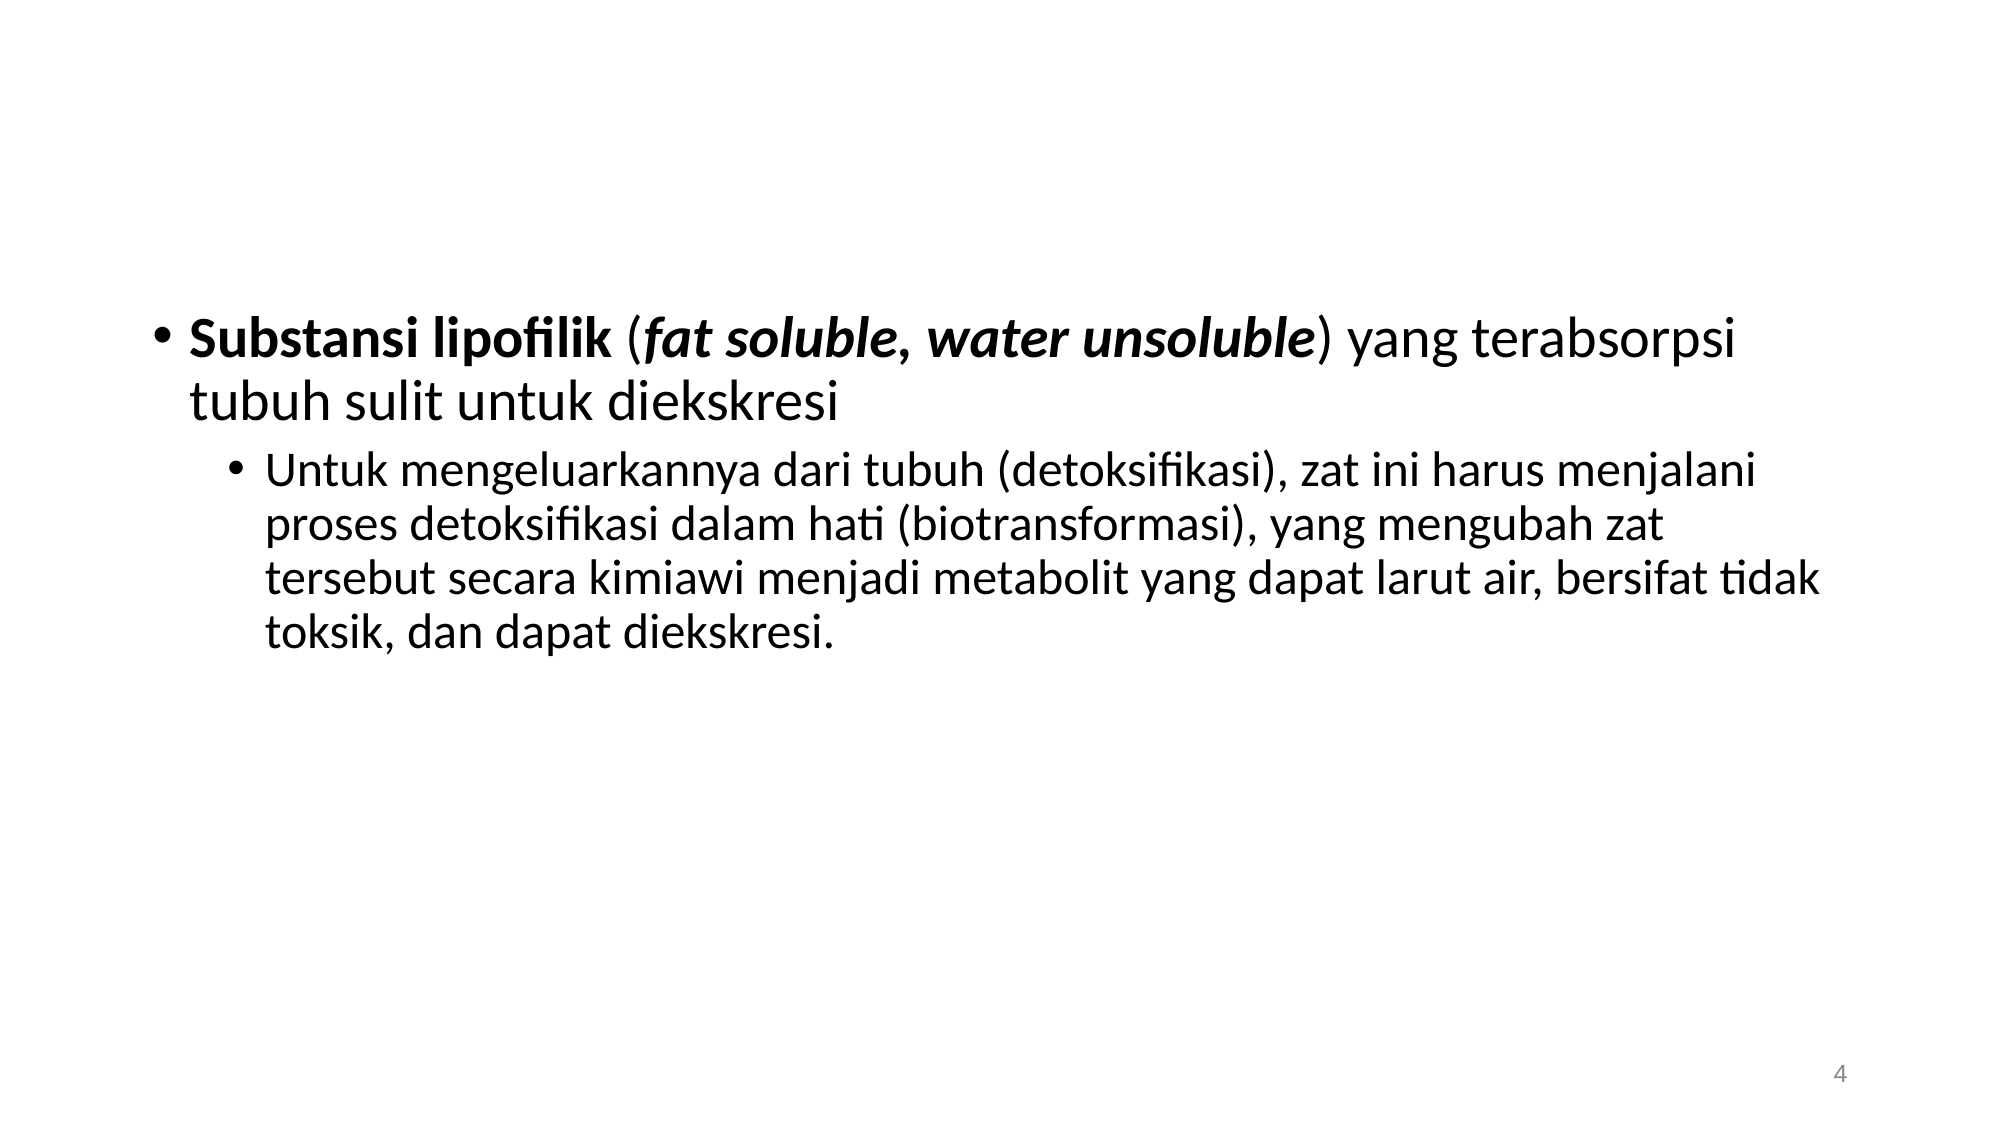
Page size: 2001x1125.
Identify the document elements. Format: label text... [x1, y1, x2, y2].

list Substansi lipofilik (fat soluble, water unsoluble) yang terabsorpsi tubuh sulit untuk diekskresi Untuk mengeluarkannya dari tubuh (detoksifikasi), zat ini harus menjalani proses detoksifikasi dalam hati (biotransformasi), yang mengubah zat tersebut secara kimiawi menjadi metabolit yang dapat larut air, bersifat tidak toksik, dan dapat diekskresi. [137, 299, 1863, 1014]
slide_number 4 [1412, 1042, 1863, 1103]
